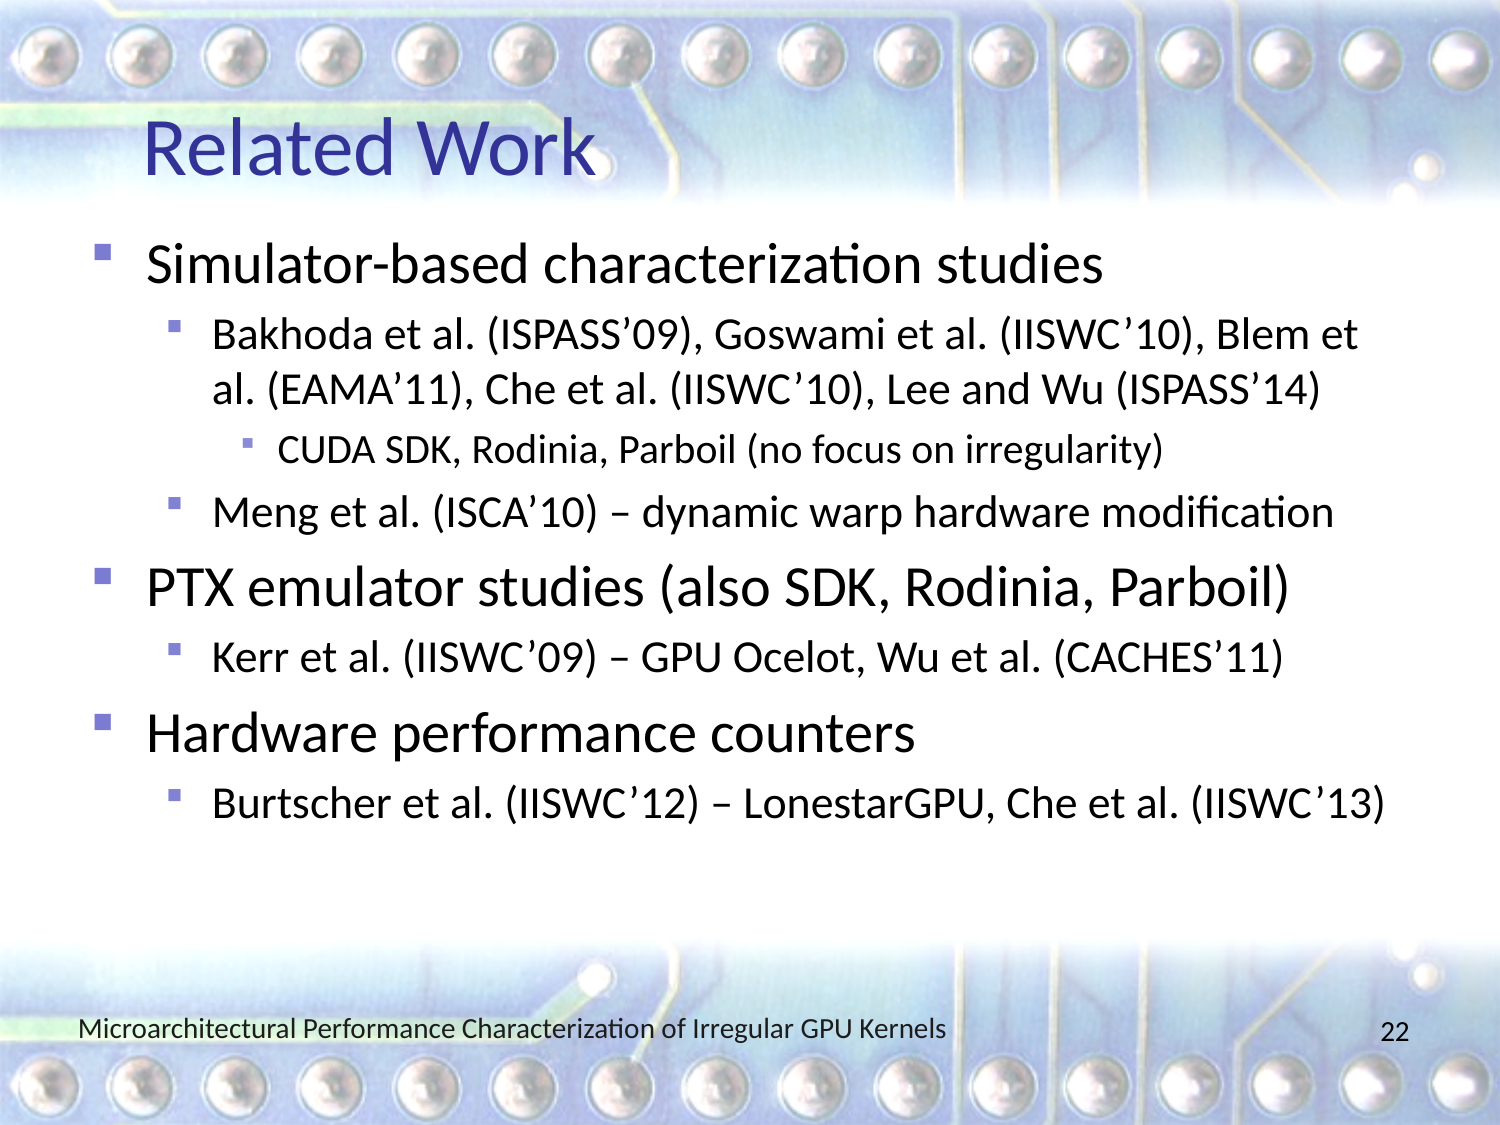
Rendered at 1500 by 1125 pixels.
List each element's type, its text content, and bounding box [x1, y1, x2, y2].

list Simulator-based characterization studies Bakhoda et al. (ISPASS’09), Goswami et al. (IISWC’10), Blem et al. (EAMA’11), Che et al. (IISWC’10), Lee and Wu (ISPASS’14) CUDA SDK, Rodinia, Parboil (no focus on irregularity) Meng et al. (ISCA’10) – dynamic warp hardware modification PTX emulator studies (also SDK, Rodinia, Parboil) Kerr et al. (IISWC’09) – GPU Ocelot, Wu et al. (CACHES’11) Hardware performance counters Burtscher et al. (IISWC’12) – LonestarGPU, Che et al. (IISWC’13) [74, 216, 1425, 953]
slide_number 22 [1112, 979, 1426, 1055]
title Related Work [74, 89, 1426, 195]
footer Microarchitectural Performance Characterization of Irregular GPU Kernels [0, 1001, 963, 1053]
